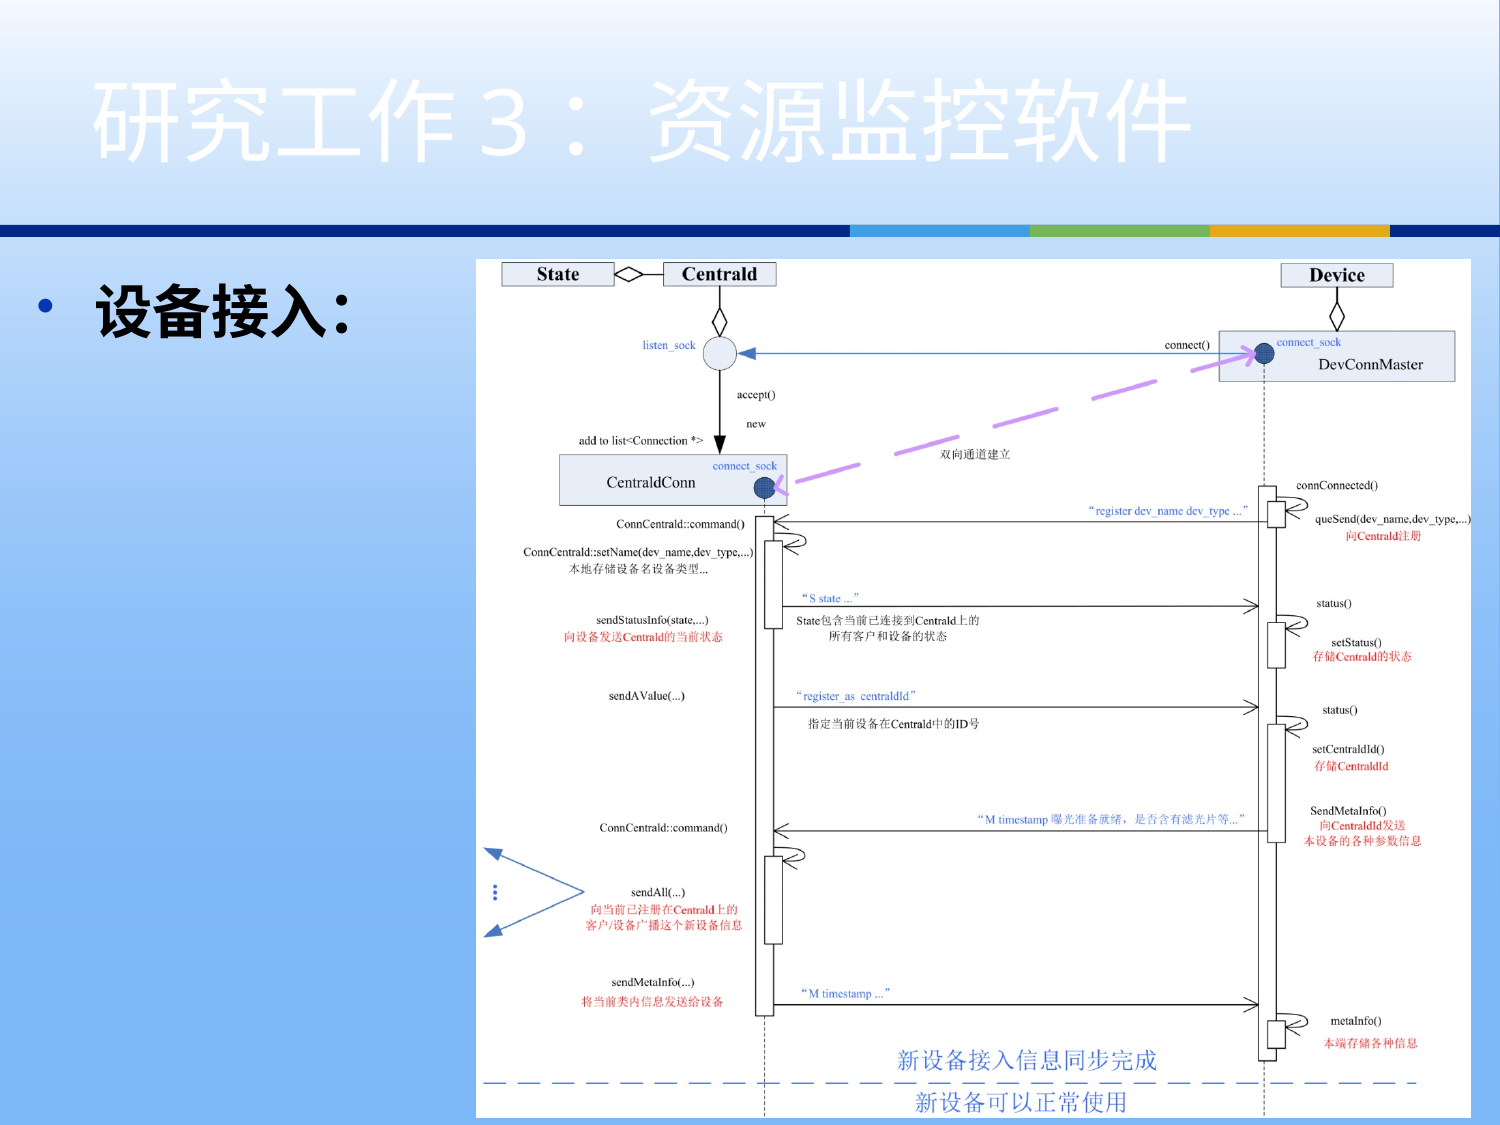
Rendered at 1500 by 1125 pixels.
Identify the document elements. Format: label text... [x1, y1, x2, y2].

picture [475, 259, 1471, 1119]
list 设备接入： [23, 231, 1477, 1094]
title 研究工作3：资源监控软件 [75, 24, 1425, 213]
